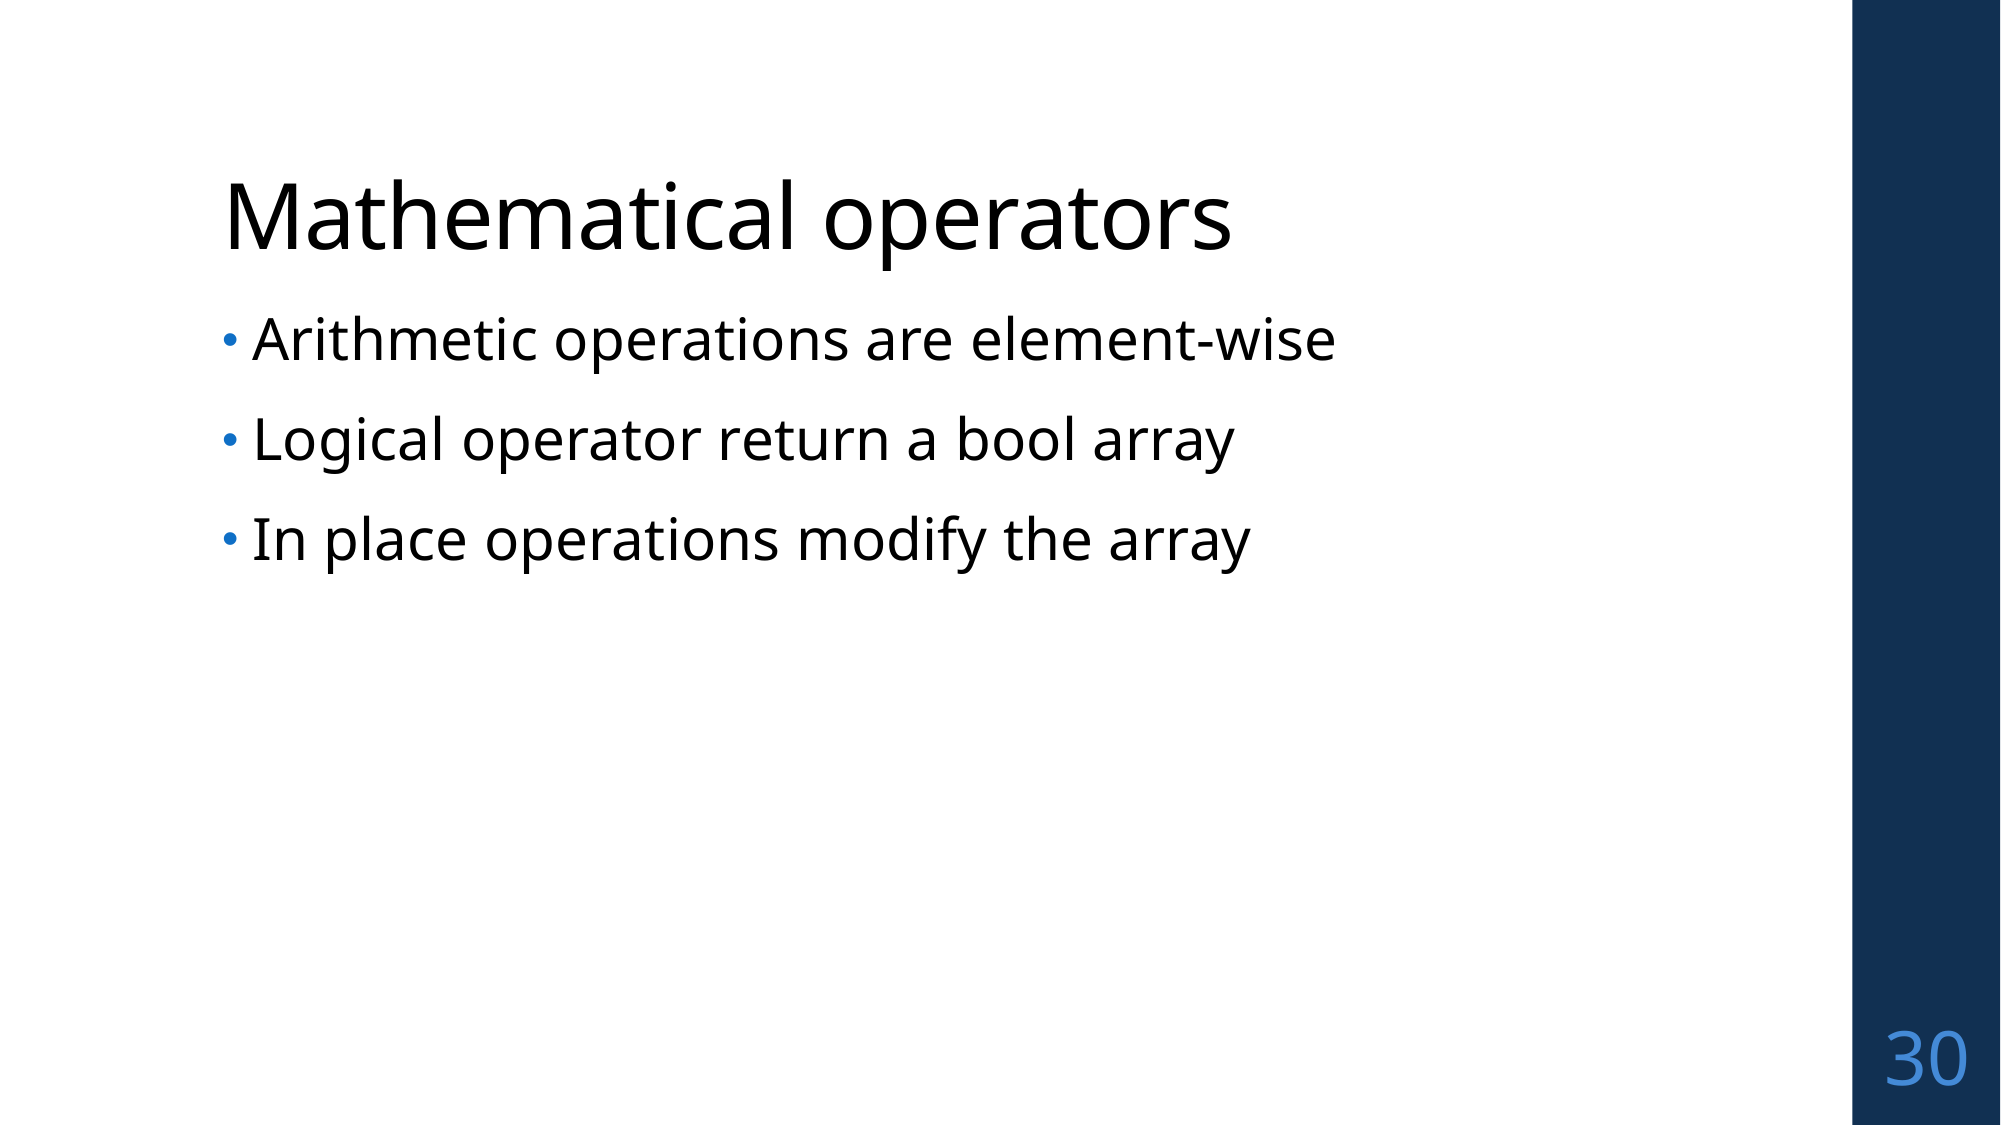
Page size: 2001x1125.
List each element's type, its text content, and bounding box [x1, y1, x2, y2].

list Arithmetic operations are element-wise Logical operator return a bool array In place operations modify the array [206, 299, 1617, 1014]
title Mathematical operators [206, 60, 1797, 278]
slide_number 30 [1852, 1012, 2000, 1110]
